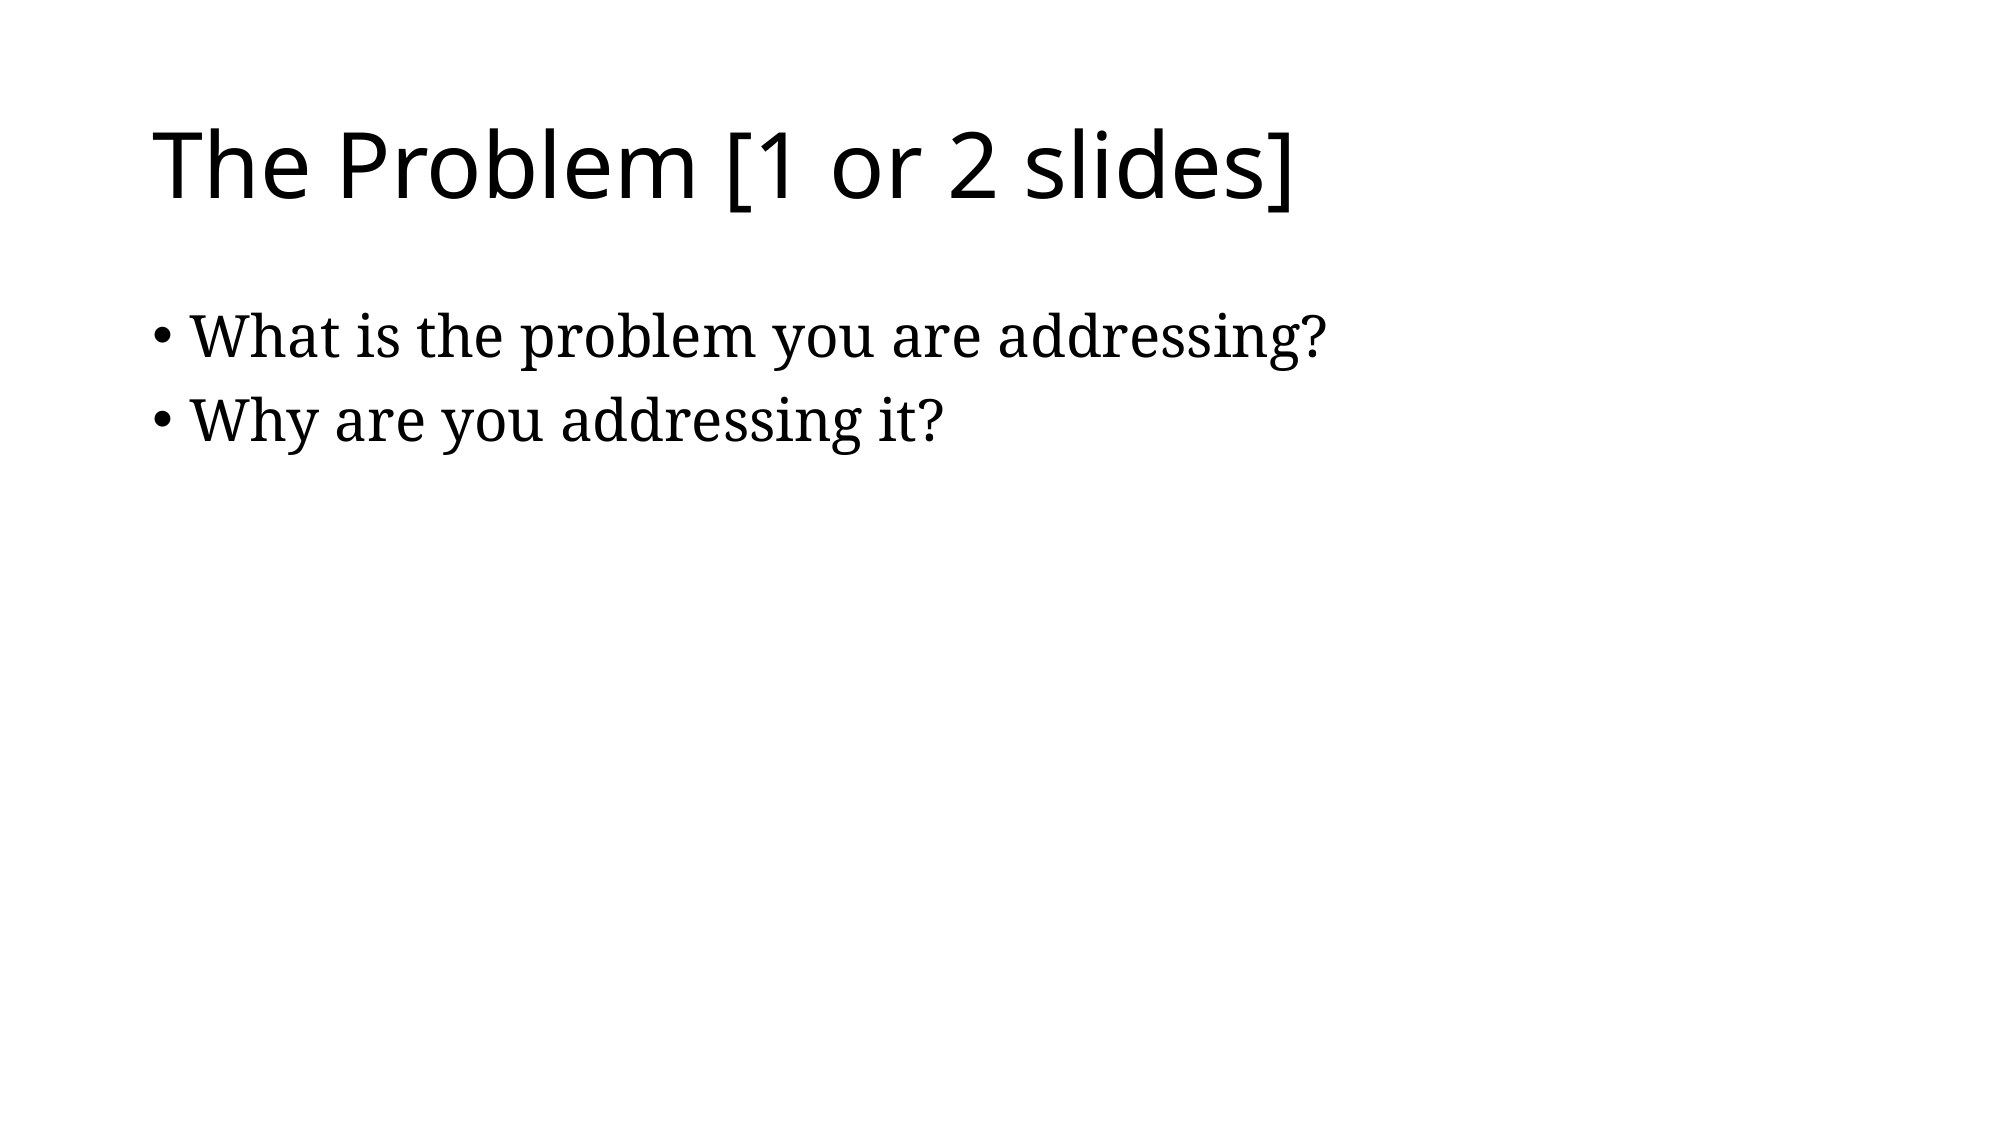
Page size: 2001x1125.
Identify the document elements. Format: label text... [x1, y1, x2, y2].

list What is the problem you are addressing? Why are you addressing it? [137, 299, 1863, 1014]
title The Problem [1 or 2 slides] [137, 59, 1863, 278]
